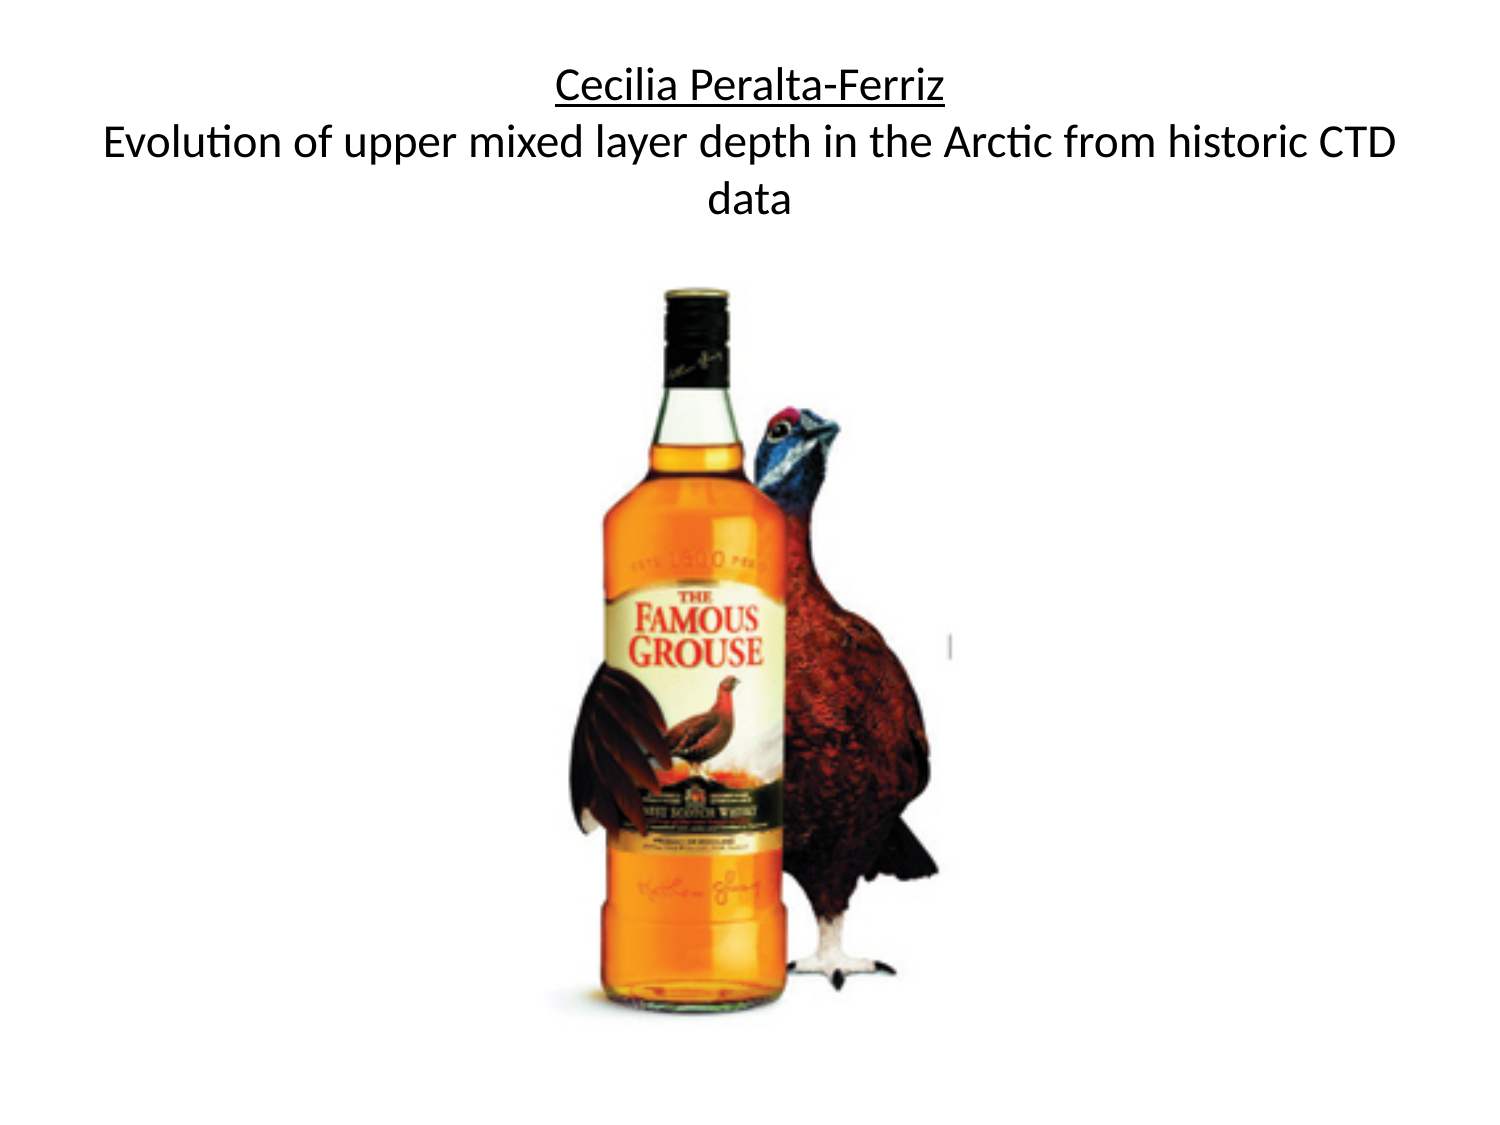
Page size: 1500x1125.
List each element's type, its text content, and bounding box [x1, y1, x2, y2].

picture [348, 266, 1140, 1059]
title Cecilia Peralta-Ferriz Evolution of upper mixed layer depth in the Arctic from historic CTD data [75, 45, 1425, 233]
